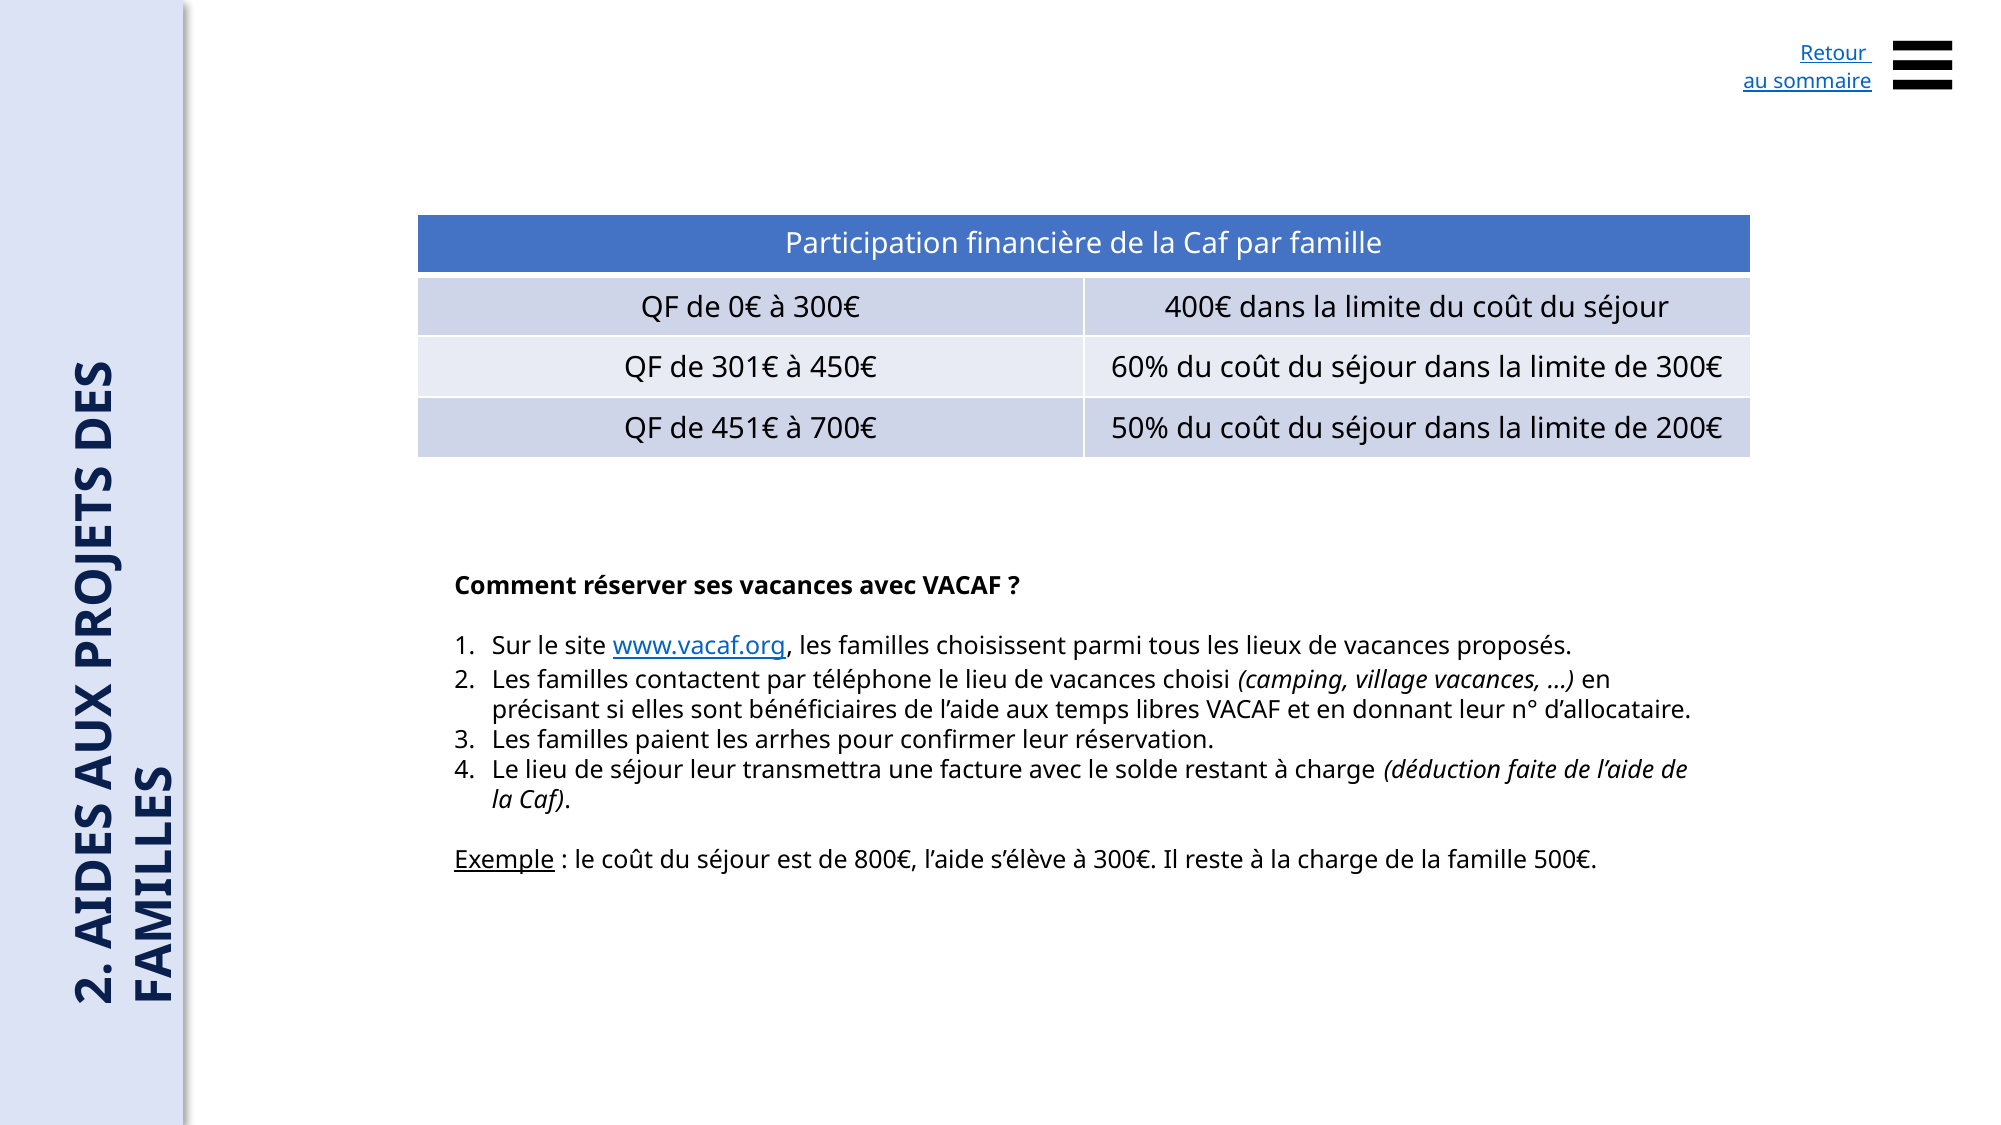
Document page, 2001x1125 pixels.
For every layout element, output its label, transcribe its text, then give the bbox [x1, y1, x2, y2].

table_cell QF de 451€ à 700€ [418, 398, 1083, 457]
table_cell 50% du coût du séjour dans la limite de 200€ [1085, 398, 1750, 457]
table_cell 60% du coût du séjour dans la limite de 300€ [1085, 337, 1750, 396]
text_box 2. AIDES AUX PROJETS DES FAMILLES [53, 104, 189, 1021]
text_box Retour au sommaire [1658, 31, 1884, 104]
text_box [0, 0, 184, 1125]
table_cell 400€ dans la limite du coût du séjour [1085, 278, 1750, 335]
table_cell QF de 0€ à 300€ [418, 278, 1083, 335]
text_box Comment réserver ses vacances avec VACAF ? Sur le site www.vacaf.org, les familles choisissent parmi tous les lieux de vacances proposés. Les familles contactent par téléphone le lieu de vacances choisi (camping, village vacances, …) en précisant si elles sont bénéficiaires de l’aide aux temps libres VACAF et en donnant leur n° d’allocataire. Les familles paient les arrhes pour confirmer leur réservation. Le lieu de séjour leur transmettra une facture avec le solde restant à charge (déduction faite de l’aide de la Caf). Exemple : le coût du séjour est de 800€, l’aide s’élève à 300€. Il reste à la charge de la famille 500€. [439, 562, 1729, 881]
table_header Participation financière de la Caf par famille [418, 215, 1750, 272]
picture [1884, 26, 1961, 104]
table_cell QF de 301€ à 450€ [418, 337, 1083, 396]
